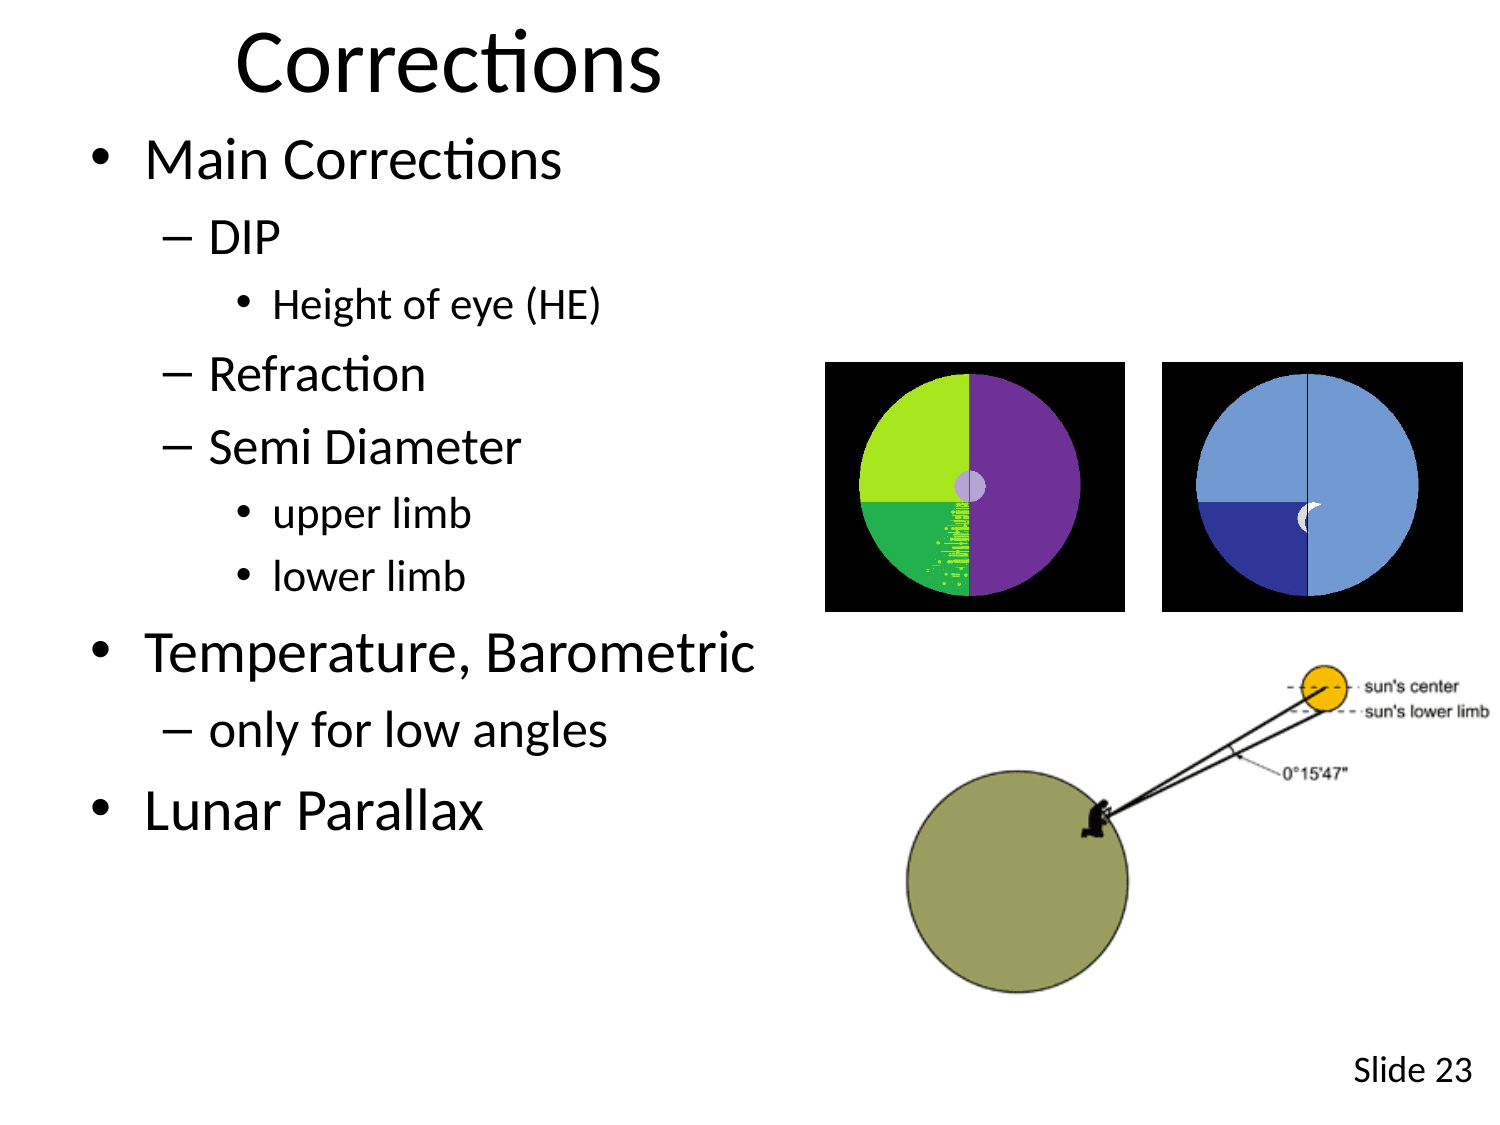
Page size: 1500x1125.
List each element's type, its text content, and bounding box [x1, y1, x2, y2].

picture [824, 362, 1126, 612]
title Corrections [0, 0, 1125, 150]
picture [1162, 362, 1463, 612]
picture [898, 662, 1500, 1001]
list Main Corrections DIP Height of eye (HE) Refraction Semi Diameter upper limb lower limb Temperature, Barometric only for low angles Lunar Parallax [75, 112, 1425, 855]
